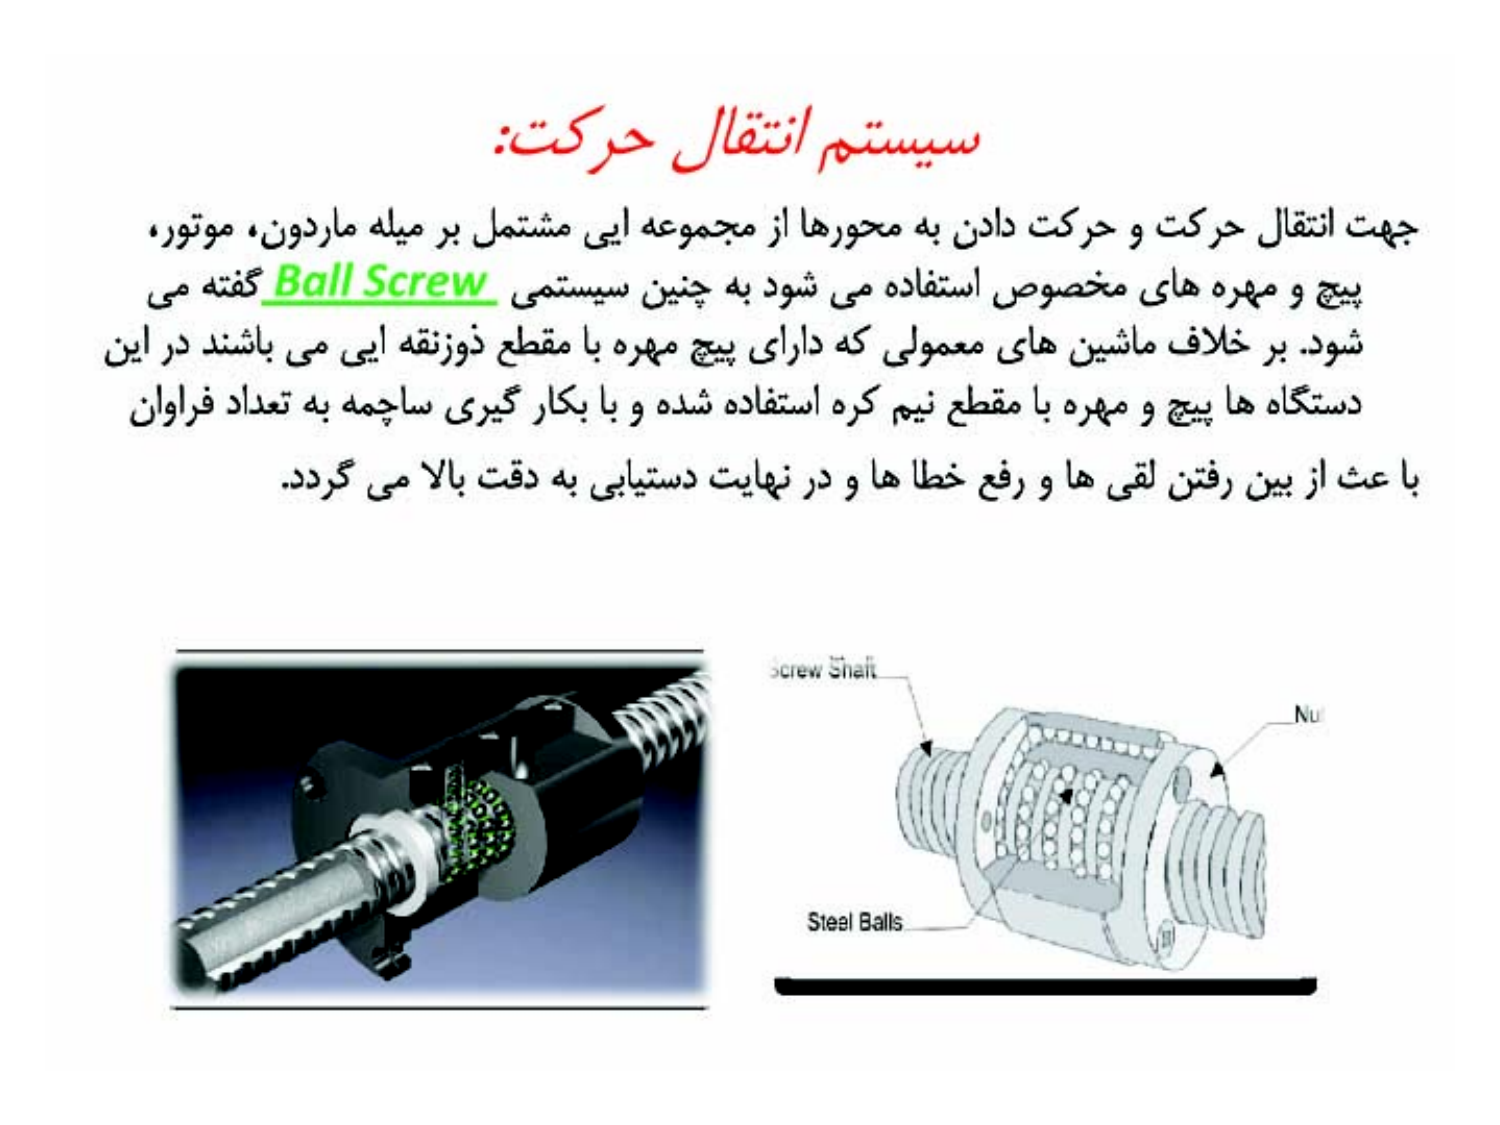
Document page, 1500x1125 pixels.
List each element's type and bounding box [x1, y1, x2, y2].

picture [45, 53, 1455, 1071]
